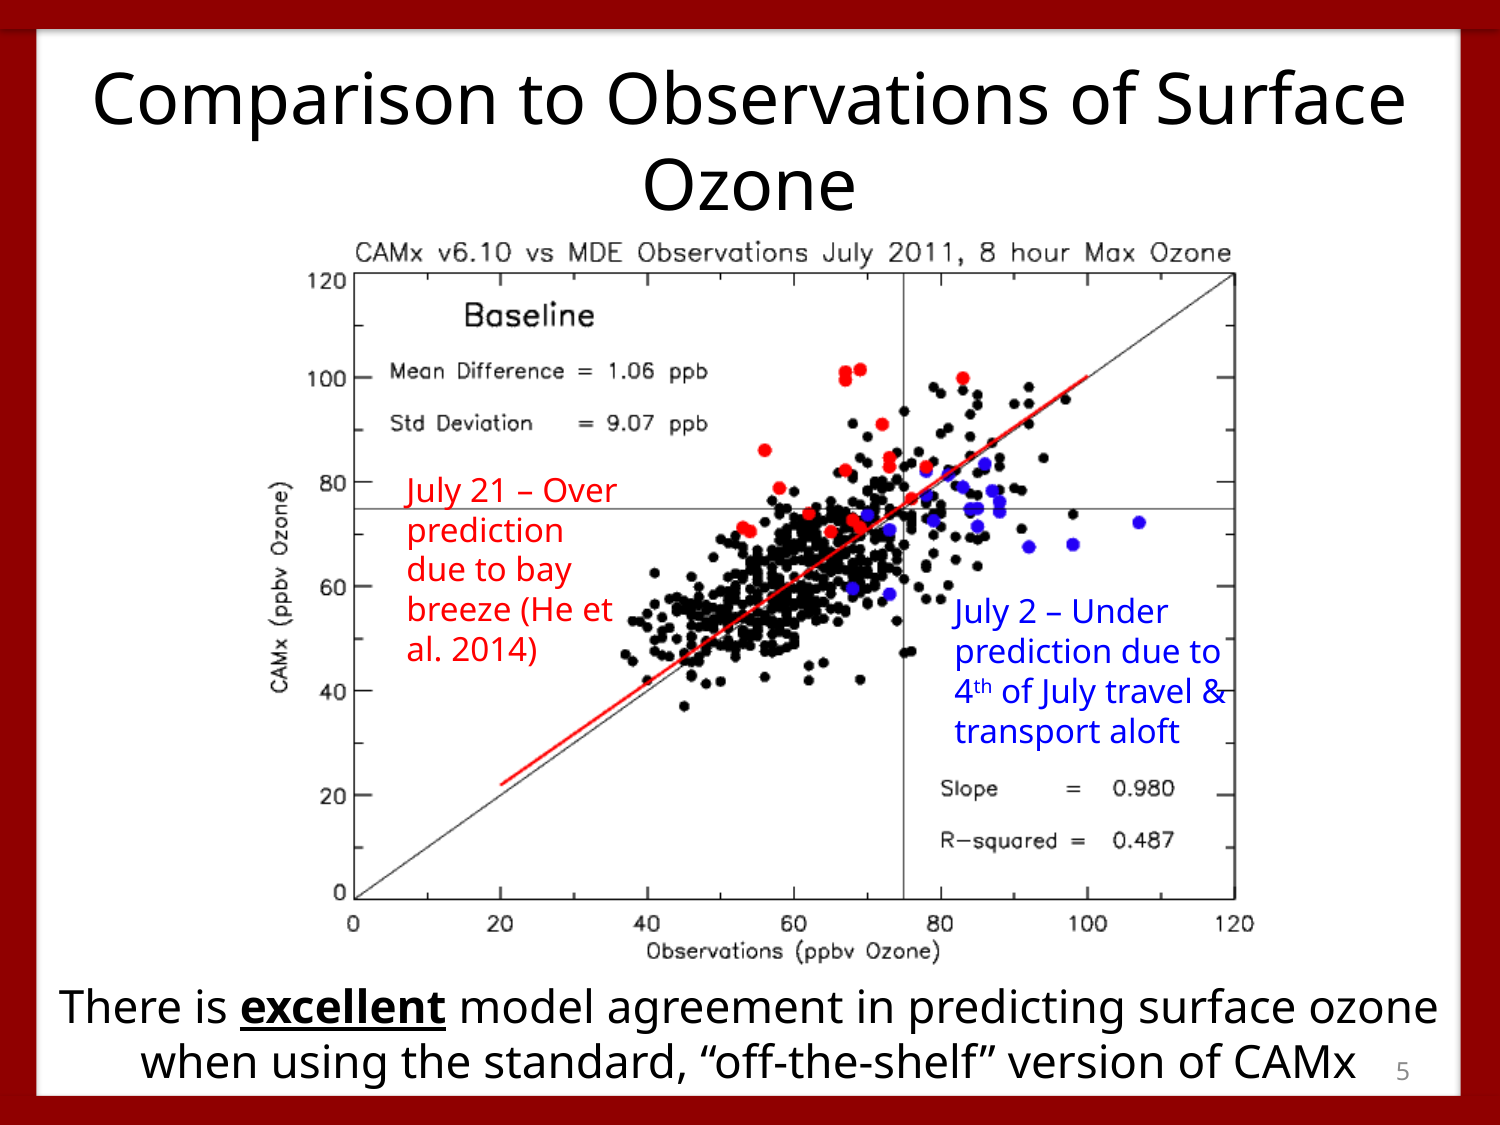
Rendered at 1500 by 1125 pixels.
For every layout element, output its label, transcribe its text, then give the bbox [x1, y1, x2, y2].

slide_number 4 [1074, 1096, 1425, 1103]
title Comparison to Observations of Surface Ozone [75, 45, 1425, 233]
text_box There is excellent model agreement in predicting surface ozone when using the standard, “off-the-shelf” version of CAMx [32, 970, 1467, 1096]
picture [223, 232, 1274, 983]
